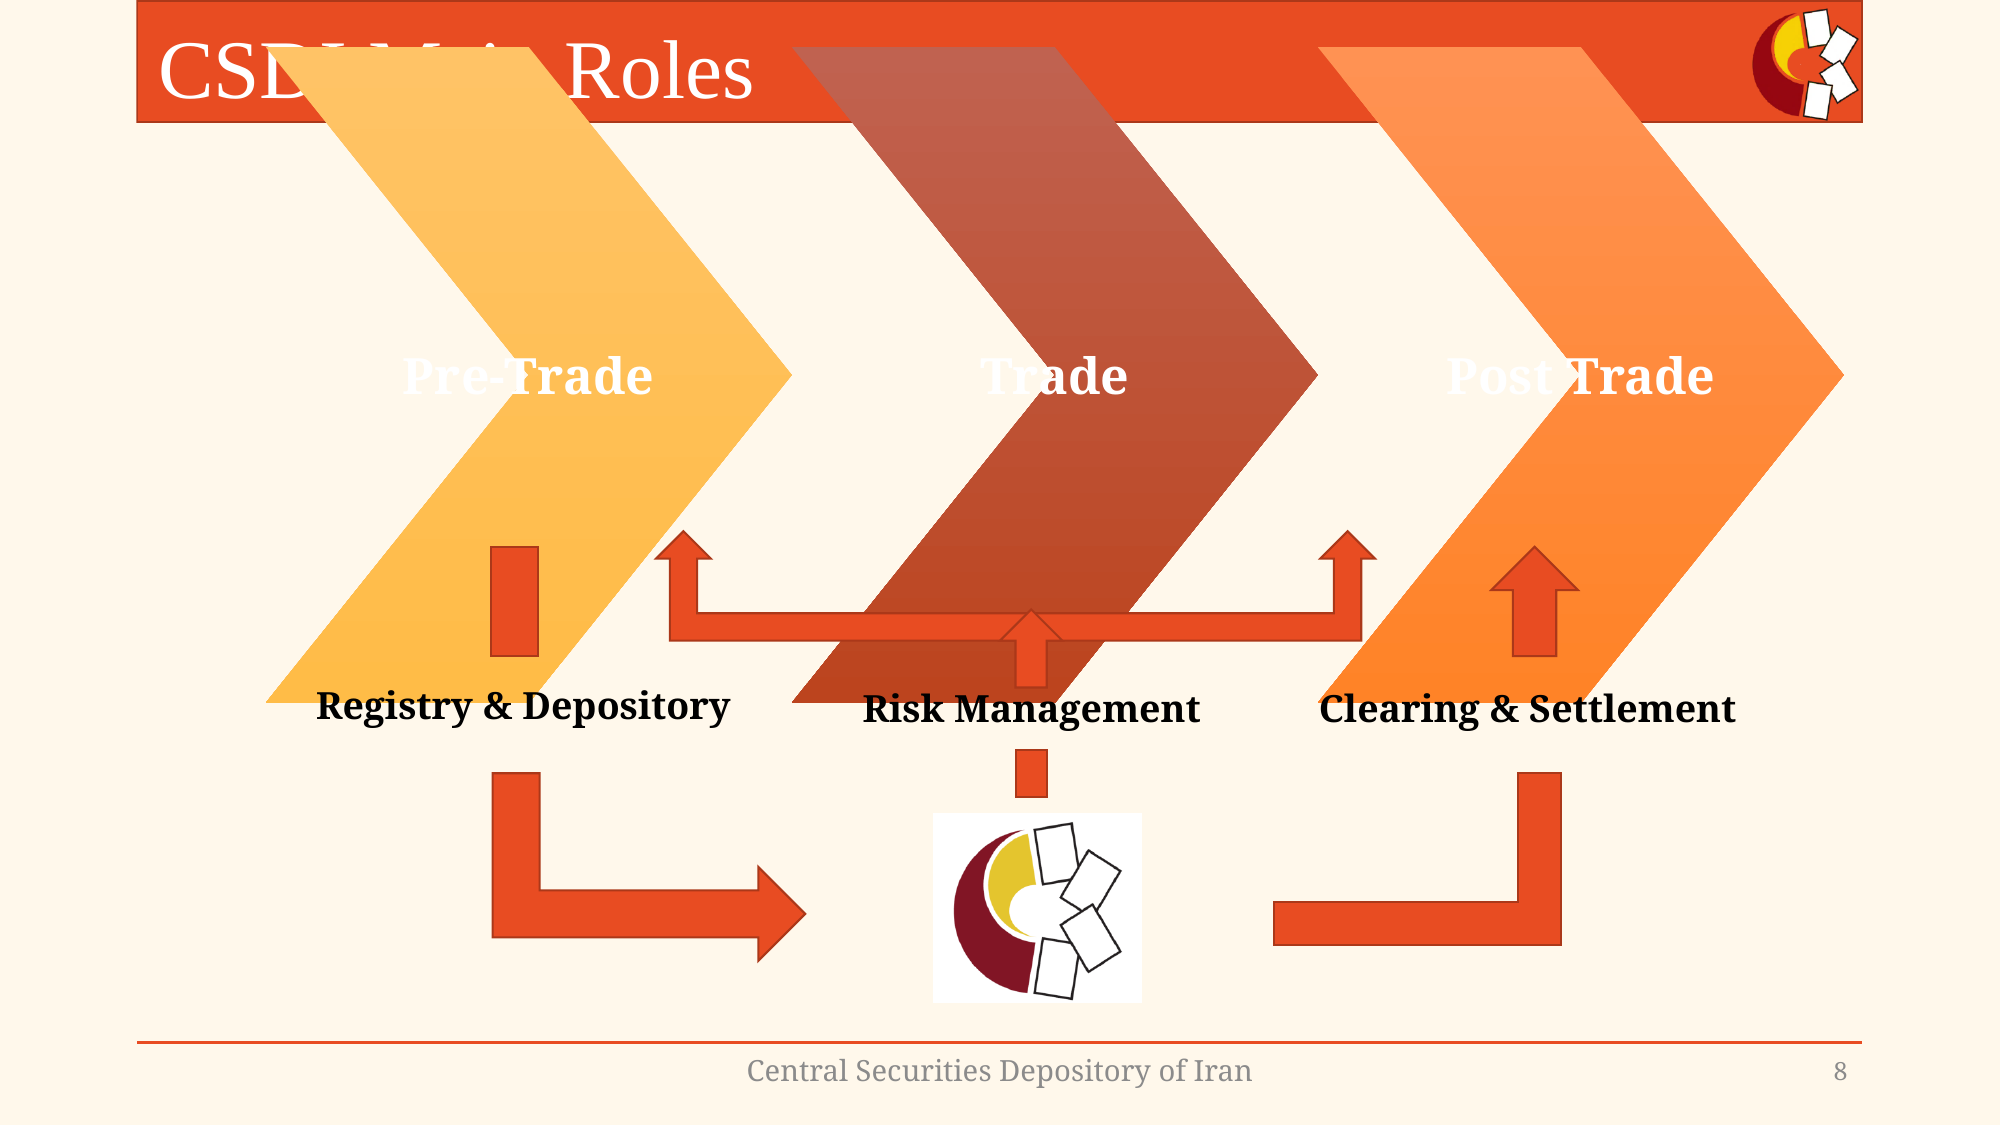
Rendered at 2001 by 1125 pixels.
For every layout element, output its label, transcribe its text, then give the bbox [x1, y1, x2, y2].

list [265, 46, 1844, 704]
text_box [1015, 749, 1048, 798]
title CSDI Main Roles [143, 0, 1903, 143]
text_box Risk Management [821, 704, 1243, 740]
text_box Clearing & Settlement [1270, 704, 1786, 740]
footer Central Securities Depository of Iran [662, 1042, 1338, 1103]
slide_number 8 [1412, 1042, 1863, 1103]
text_box Registry & Depository [218, 671, 821, 737]
text_box [491, 772, 807, 964]
picture [933, 813, 1142, 1003]
text_box [1273, 772, 1562, 946]
